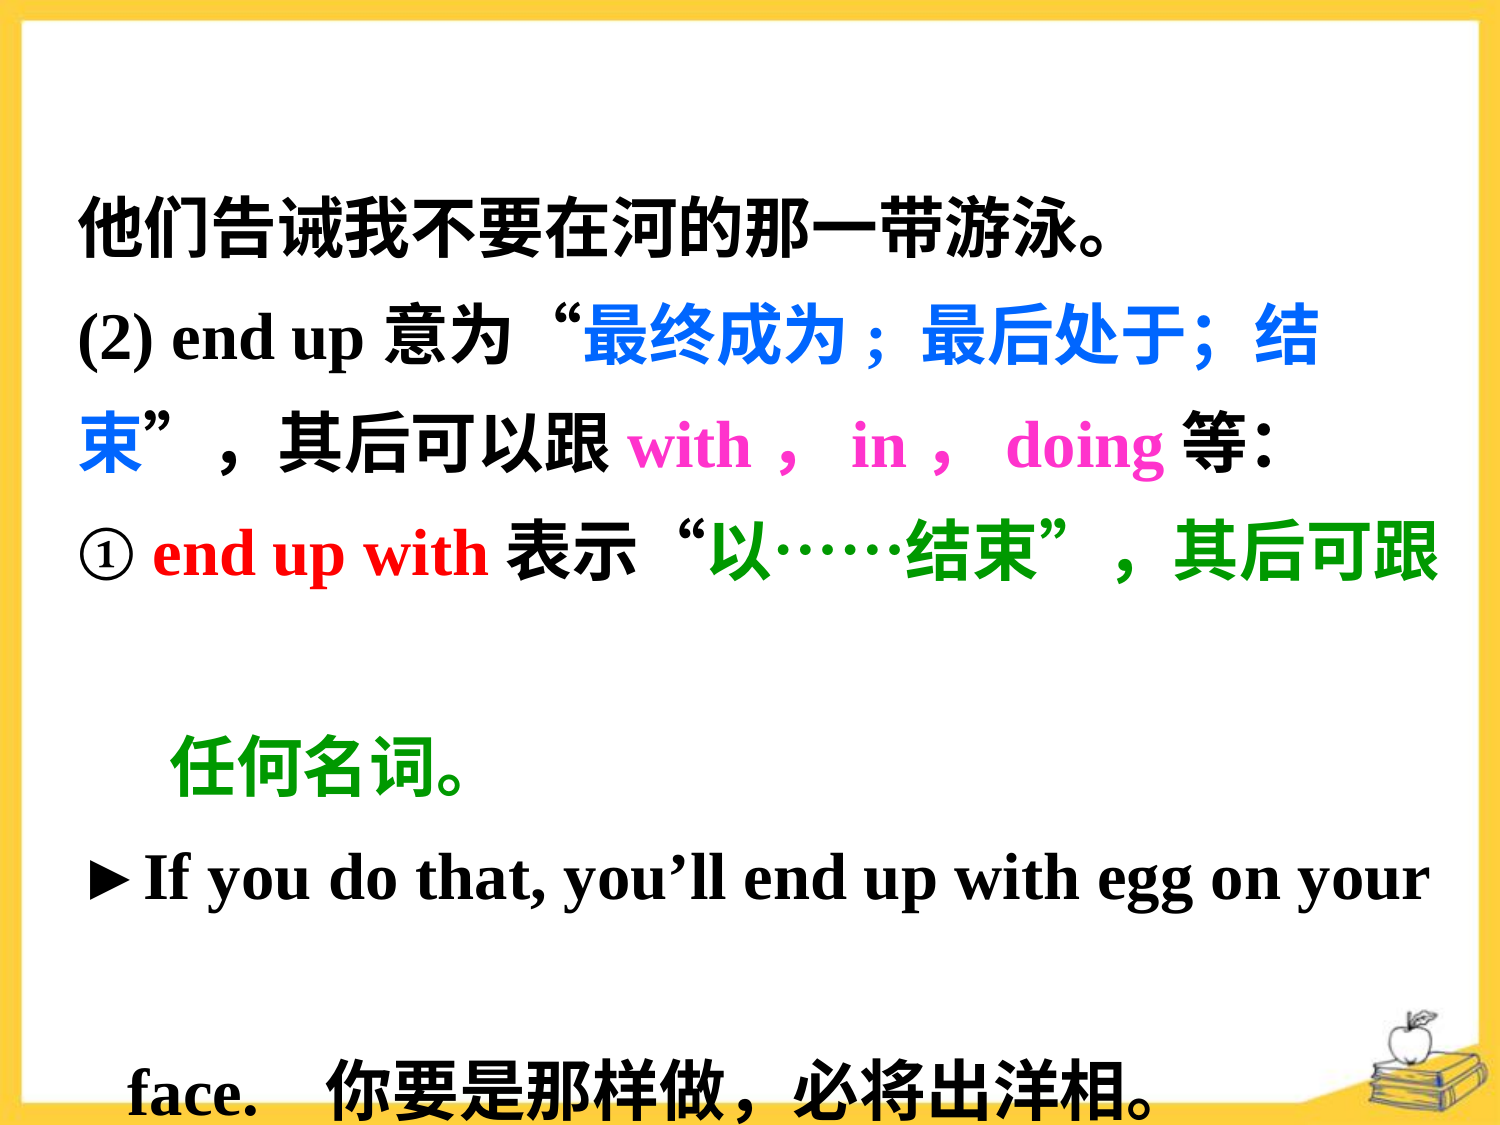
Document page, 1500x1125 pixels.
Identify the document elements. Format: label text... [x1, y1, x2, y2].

text_box 他们告诫我不要在河的那一带游泳。 (2) end up意为“最终成为; 最后处于；结 束”，其后可以跟with，in，doing等： ① end up with表示“以……结束”，其后可跟 任何名词。 ►If you do that, you’ll end up with egg on your face. 你要是那样做，必将出洋相。 [62, 149, 1475, 1125]
picture [0, 0, 1500, 1125]
